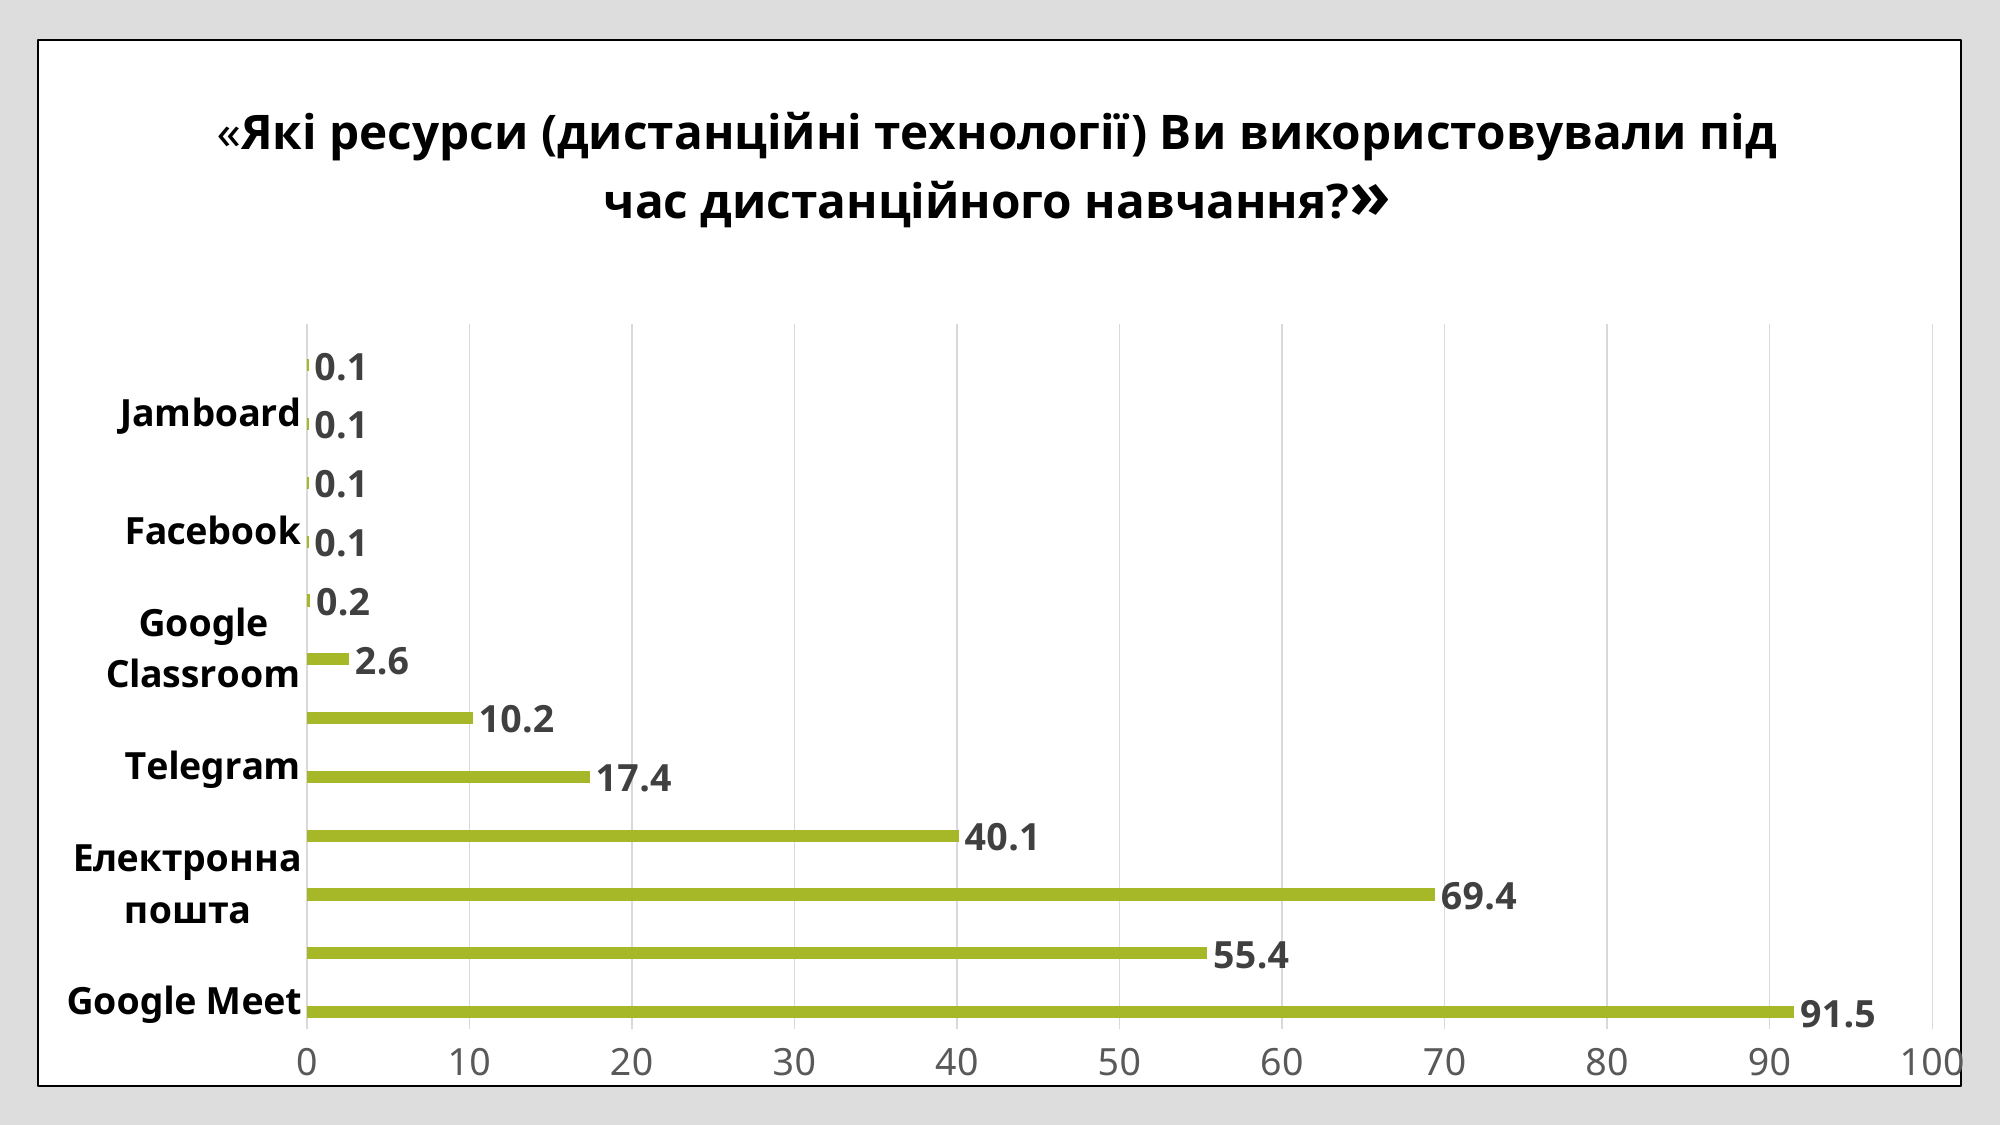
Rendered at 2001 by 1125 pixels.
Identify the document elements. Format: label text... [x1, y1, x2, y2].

chart [35, 244, 1977, 1090]
title «Які ресурси (дистанційні технології) Ви використовували під час дистанційного навчання?» [187, 99, 1808, 241]
